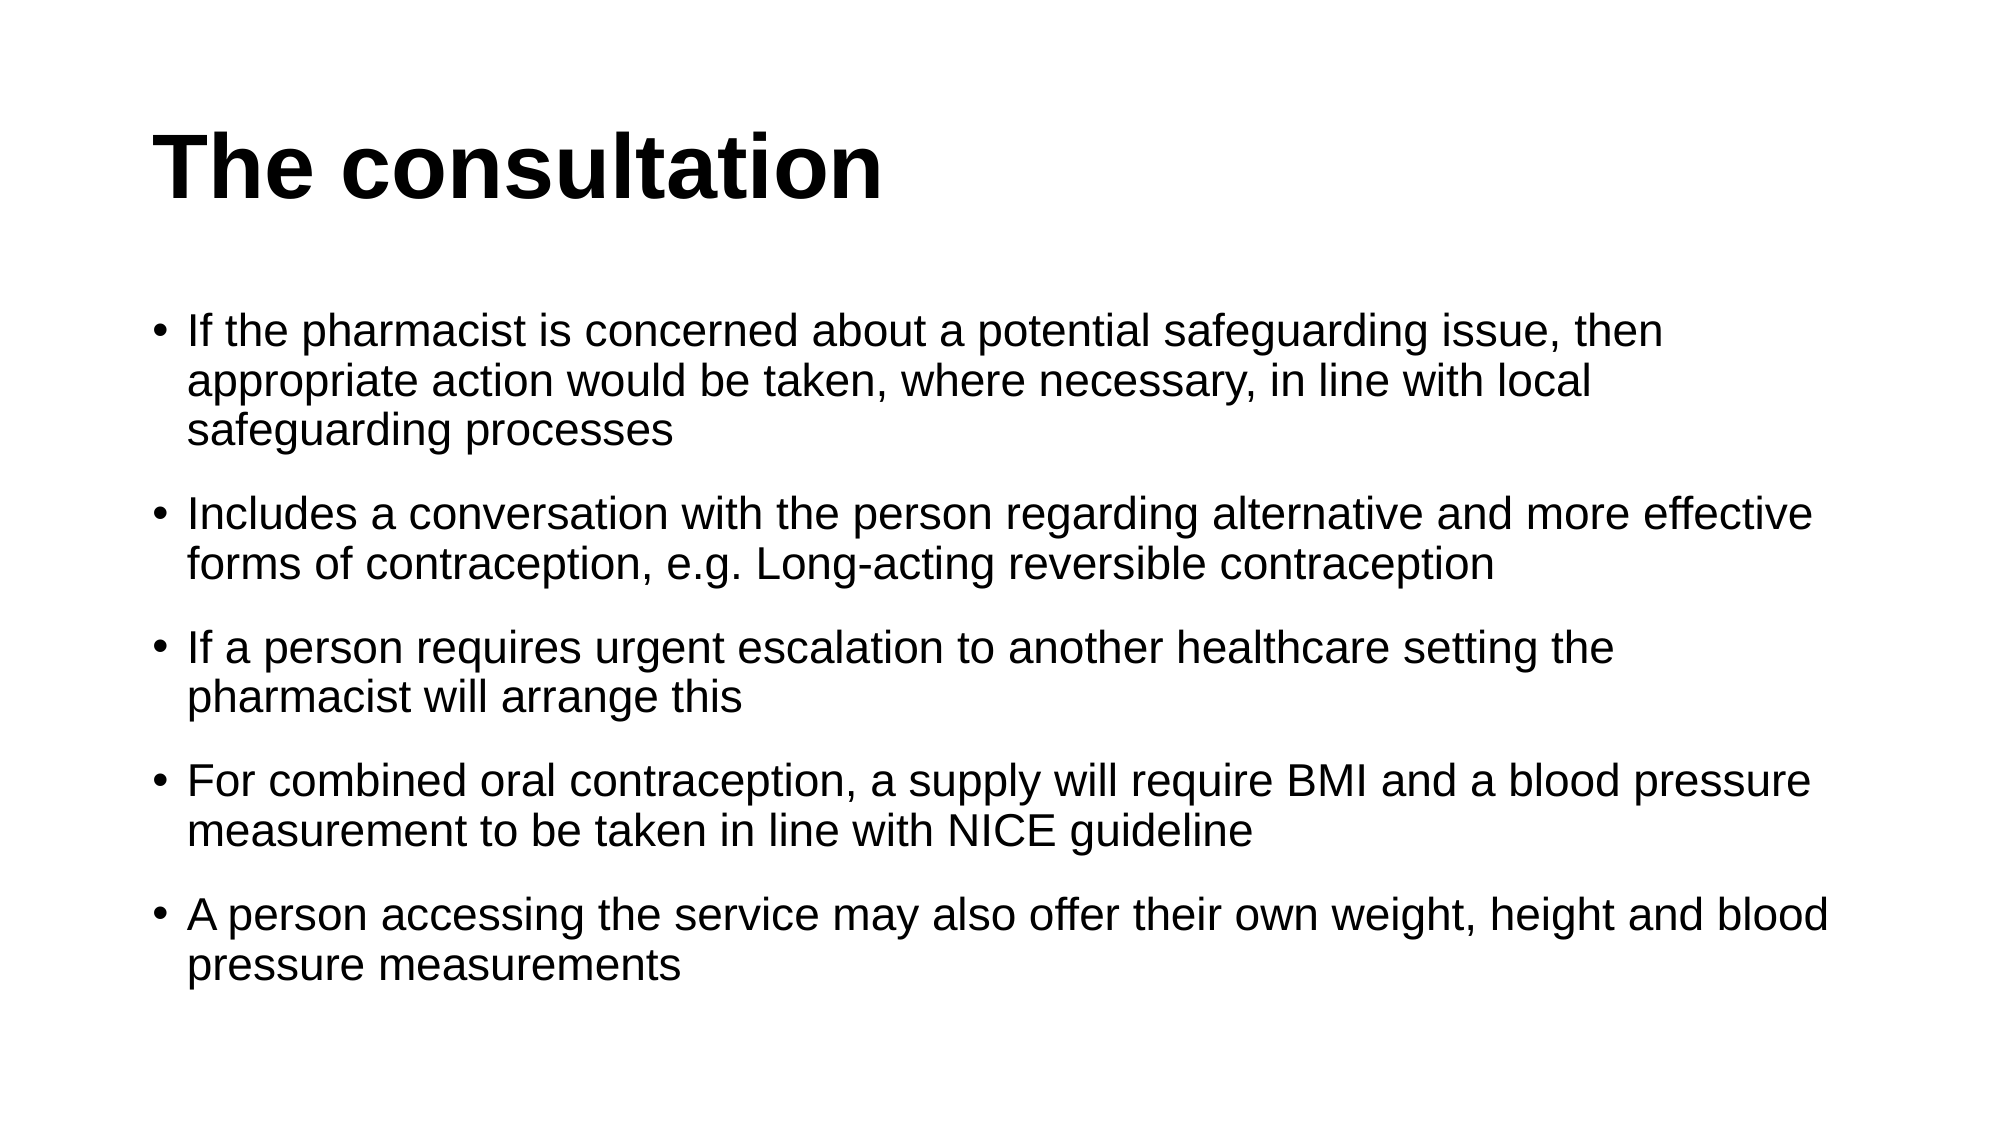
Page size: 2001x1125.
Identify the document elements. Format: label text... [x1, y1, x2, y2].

list If the pharmacist is concerned about a potential safeguarding issue, then appropriate action would be taken, where necessary, in line with local safeguarding processes Includes a conversation with the person regarding alternative and more effective forms of contraception, e.g. Long-acting reversible contraception If a person requires urgent escalation to another healthcare setting the pharmacist will arrange this For combined oral contraception, a supply will require BMI and a blood pressure measurement to be taken in line with NICE guideline A person accessing the service may also offer their own weight, height and blood pressure measurements [137, 299, 1846, 1014]
title The consultation [137, 59, 1863, 278]
